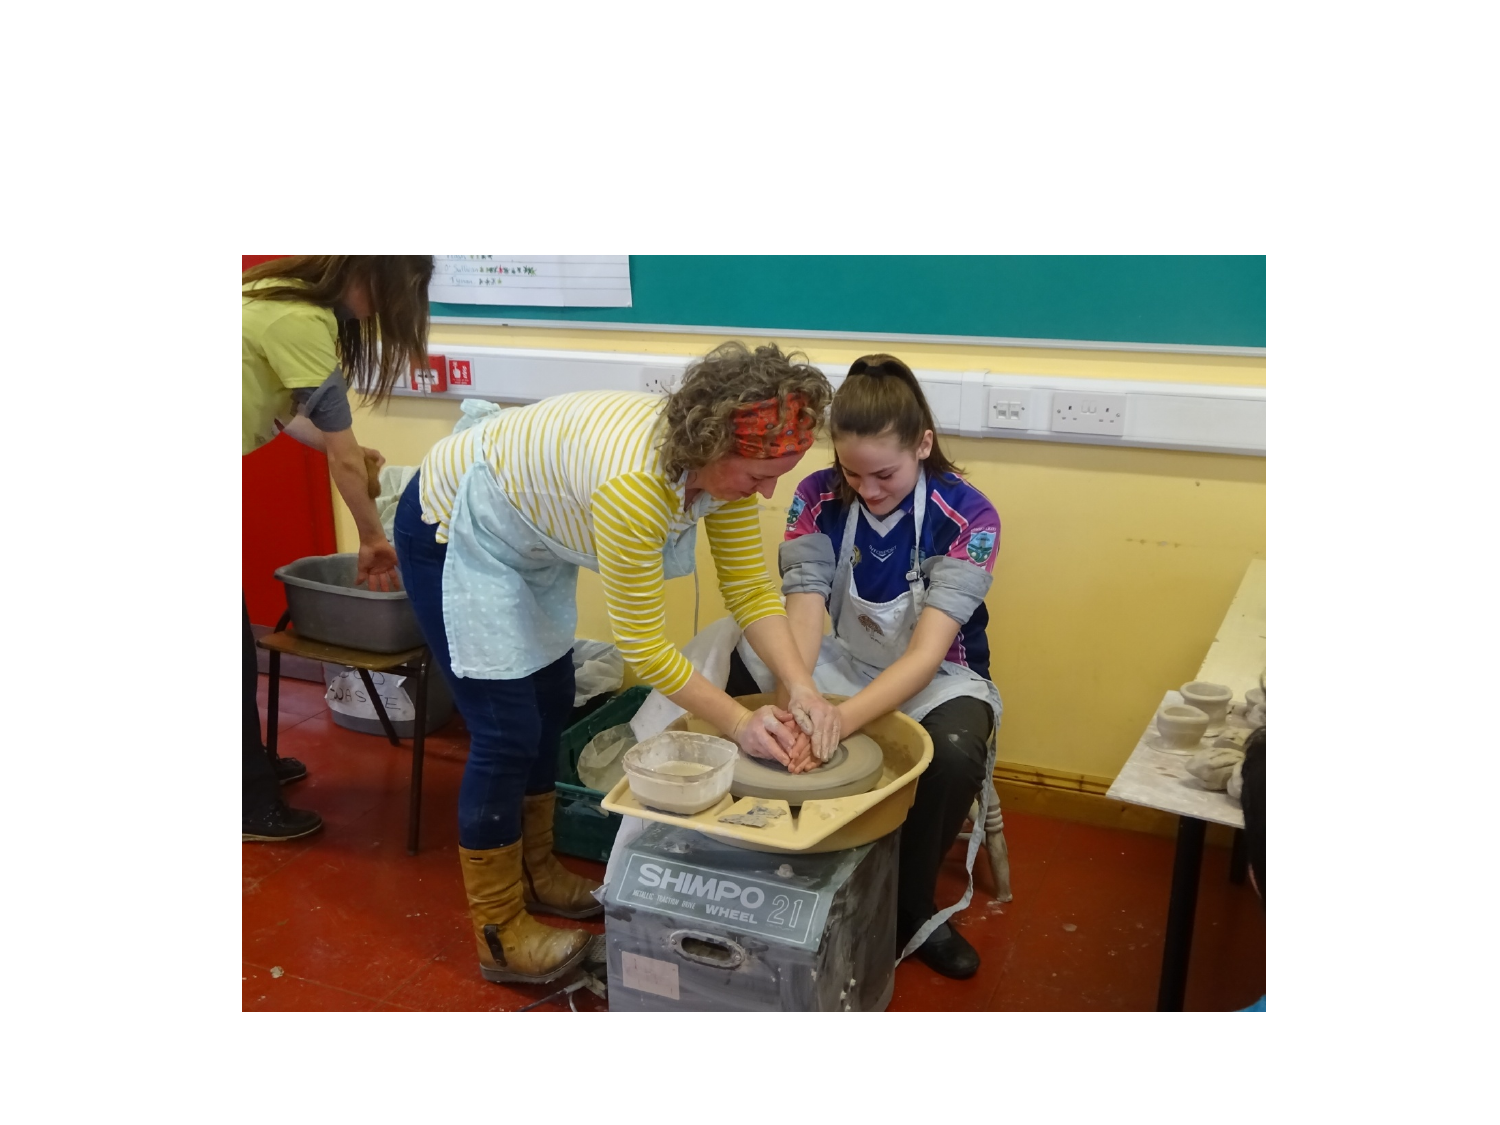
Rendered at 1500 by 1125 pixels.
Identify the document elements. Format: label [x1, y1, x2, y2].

picture [241, 255, 1266, 1012]
